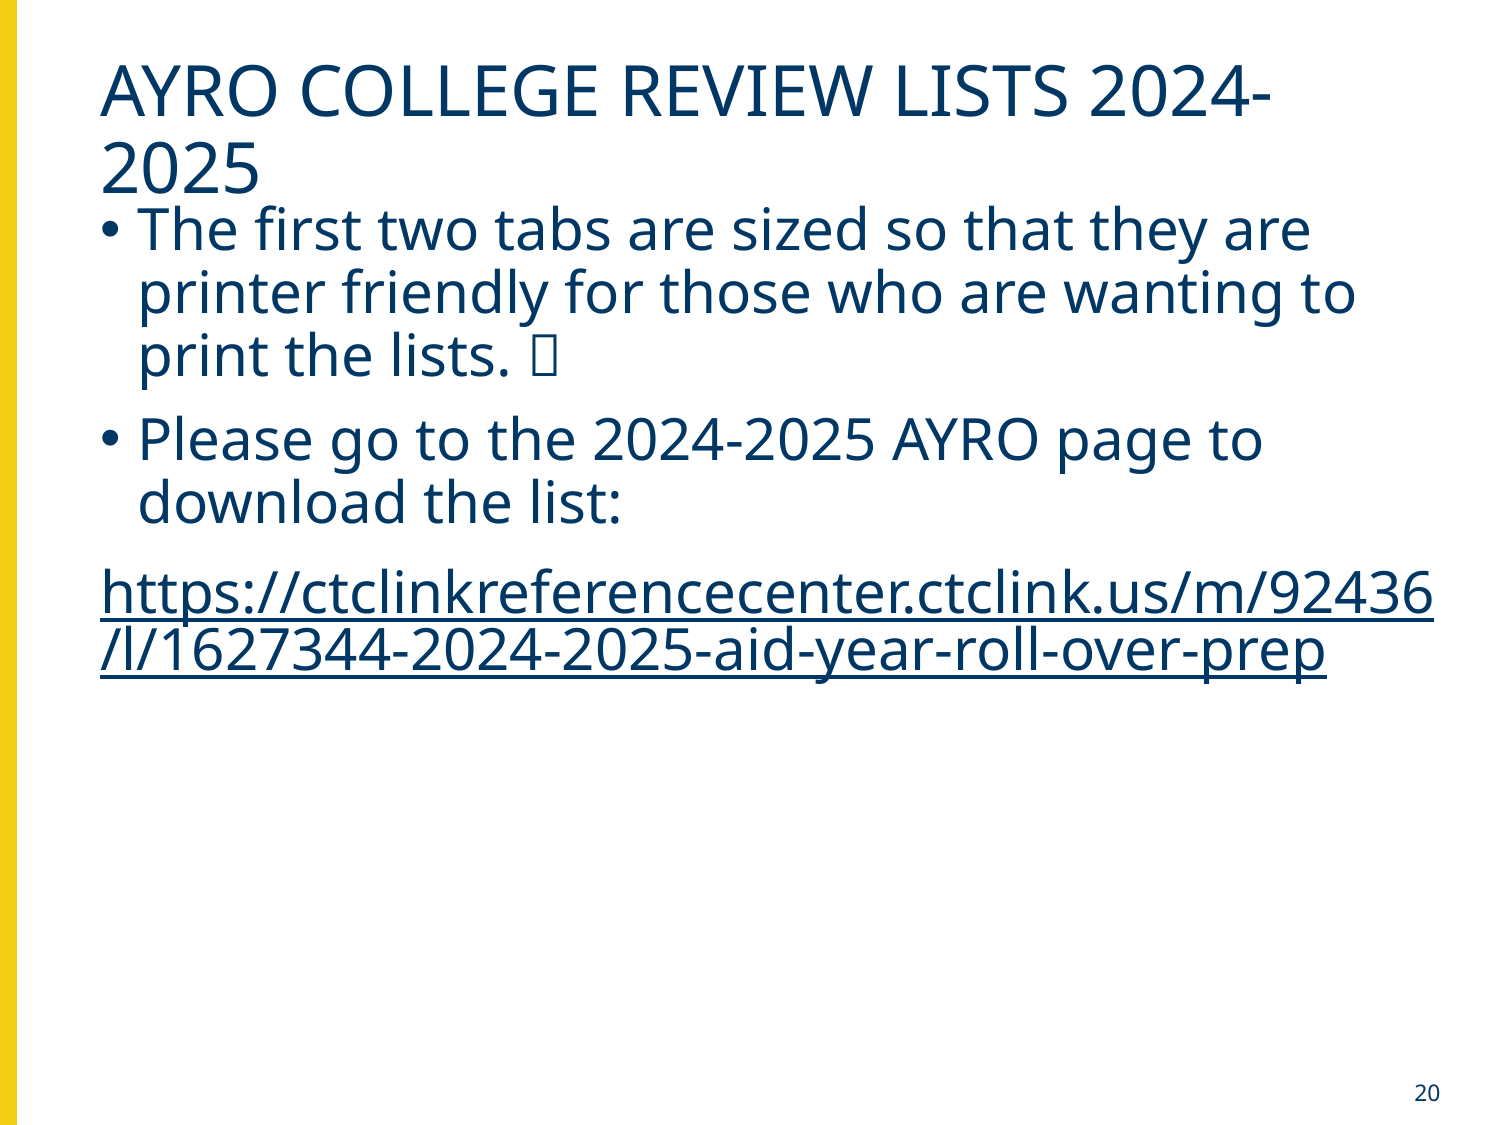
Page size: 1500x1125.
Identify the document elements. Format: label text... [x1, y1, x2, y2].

slide_number 20 [1380, 1071, 1456, 1103]
title AYRO college review Lists 2024-2025 [85, 48, 1448, 178]
list The first two tabs are sized so that they are printer friendly for those who are wanting to print the lists.  Please go to the 2024-2025 AYRO page to download the list: https://ctclinkreferencecenter.ctclink.us/m/92436/l/1627344-2024-2025-aid-year-roll-over-prep [85, 192, 1453, 1008]
